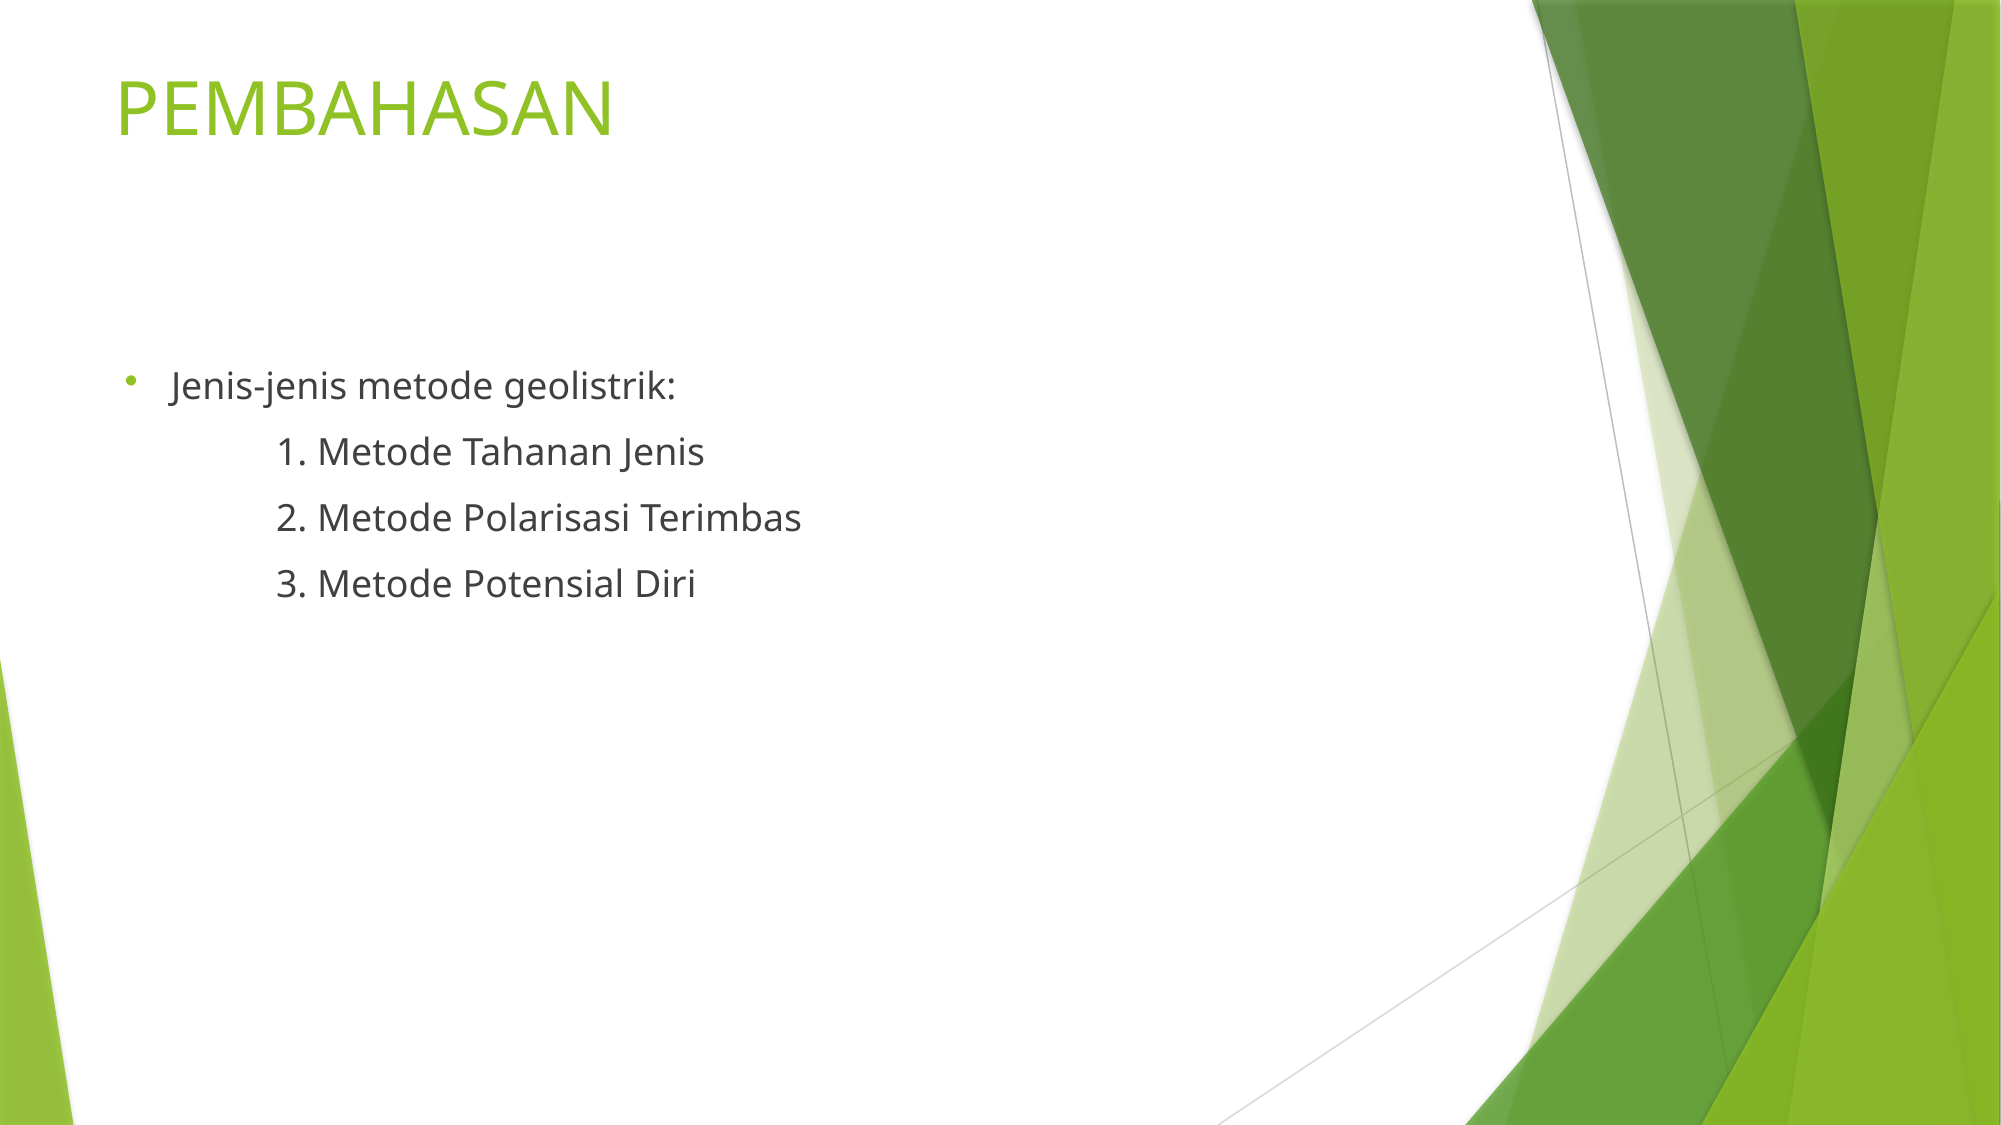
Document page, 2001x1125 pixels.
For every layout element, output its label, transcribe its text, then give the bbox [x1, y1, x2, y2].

list Jenis-jenis metode geolistrik: 1. Metode Tahanan Jenis 2. Metode Polarisasi Terimbas 3. Metode Potensial Diri [111, 354, 1522, 992]
title PEMBAHASAN [99, 52, 1684, 240]
